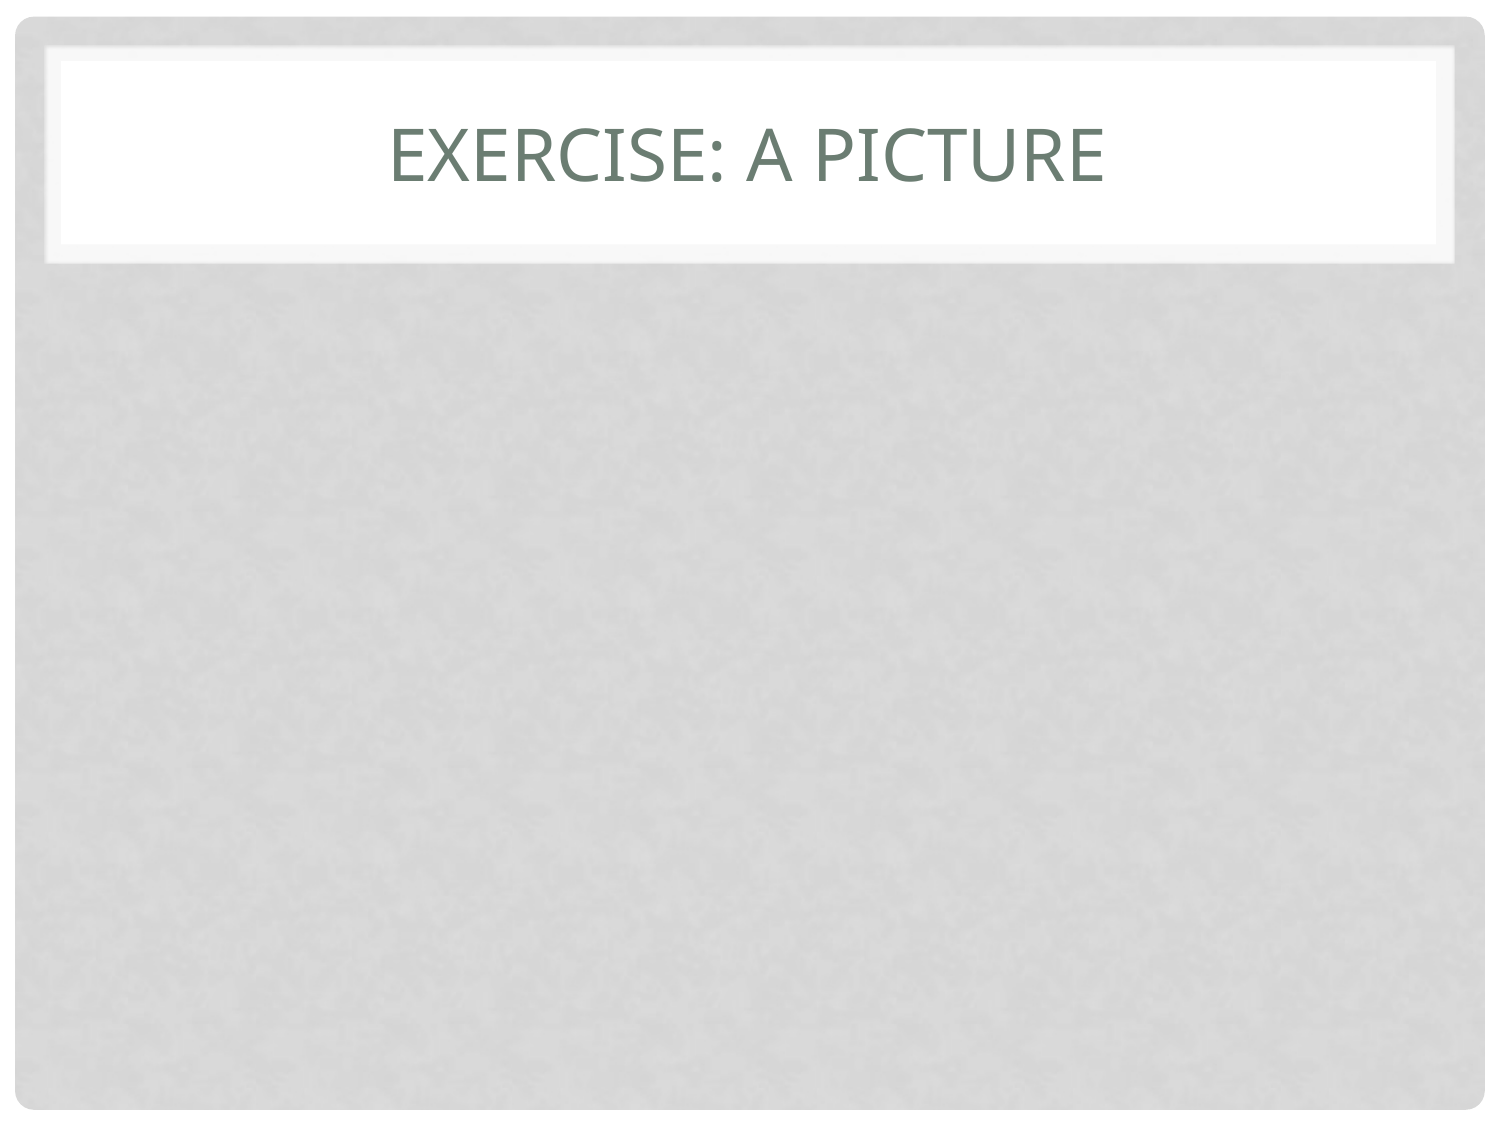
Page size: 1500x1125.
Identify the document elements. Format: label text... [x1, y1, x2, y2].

title Exercise: a picture [69, 66, 1425, 238]
picture [15, 16, 1485, 1110]
